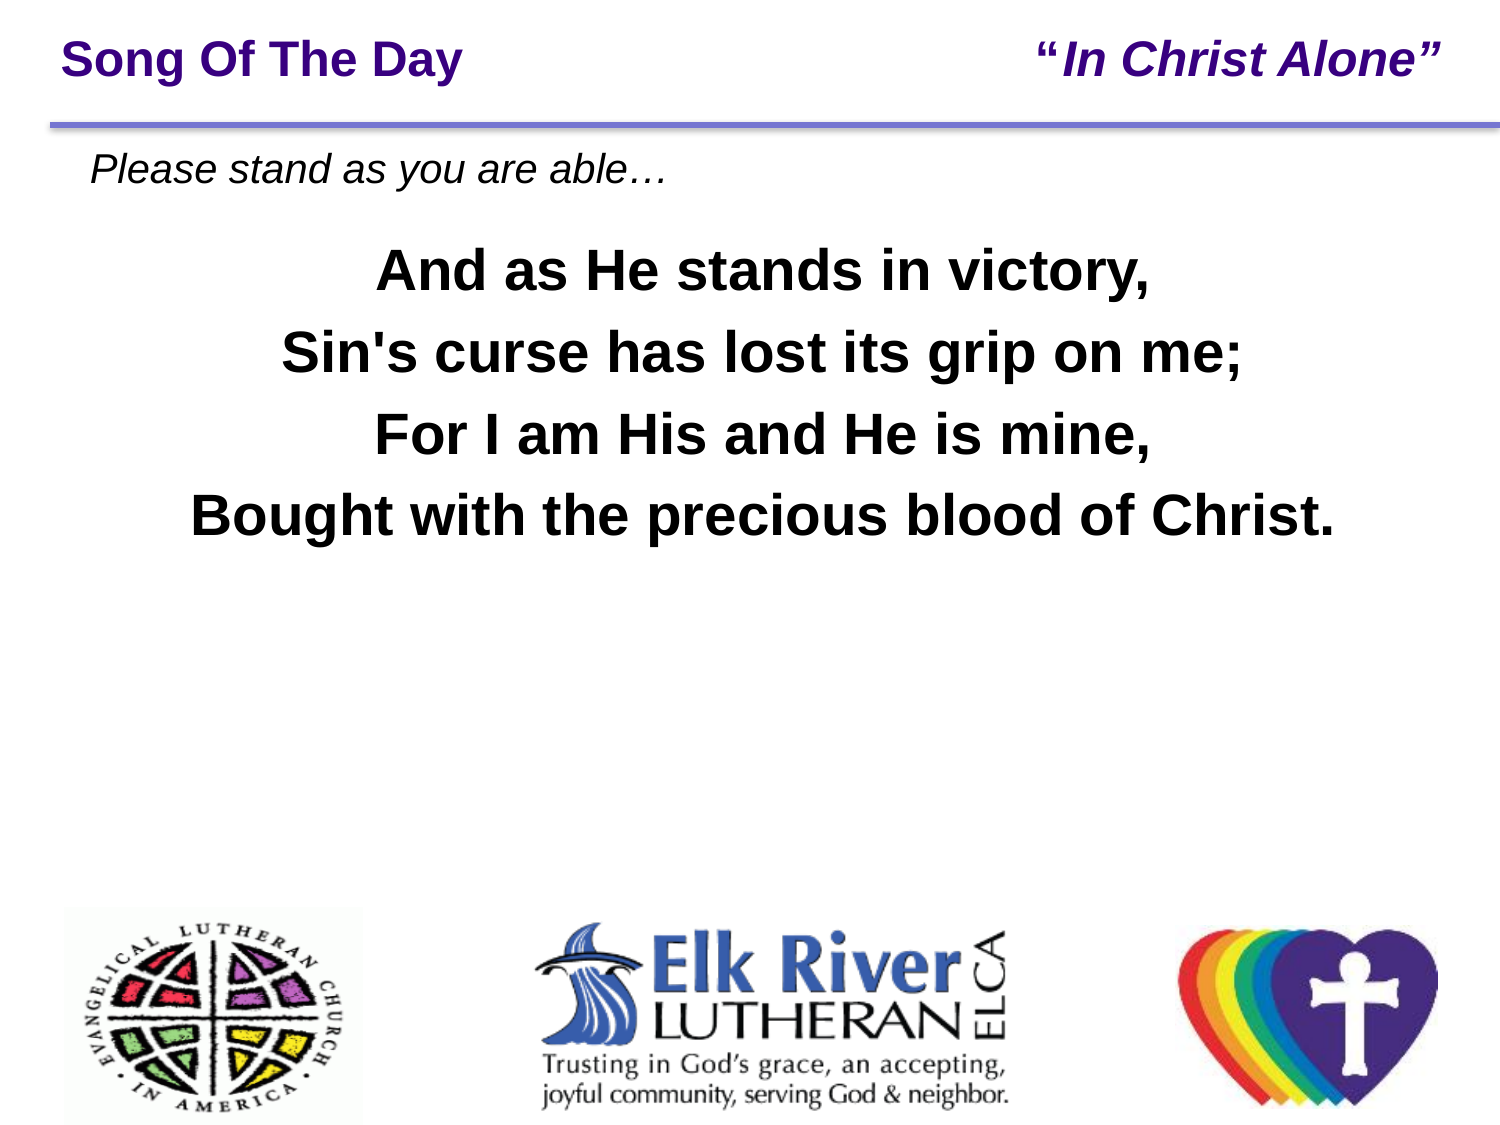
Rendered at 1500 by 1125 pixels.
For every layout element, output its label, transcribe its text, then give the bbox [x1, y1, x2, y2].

list And as He stands in victory, Sin's curse has lost its grip on me; For I am His and He is mine, Bought with the precious blood of Christ. [41, 224, 1486, 869]
picture [1175, 925, 1438, 1109]
picture [64, 907, 363, 1125]
text_box Please stand as you are able… [74, 134, 1363, 200]
title Song Of The Day “In Christ Alone” [43, 24, 1457, 88]
picture [526, 912, 1024, 1122]
